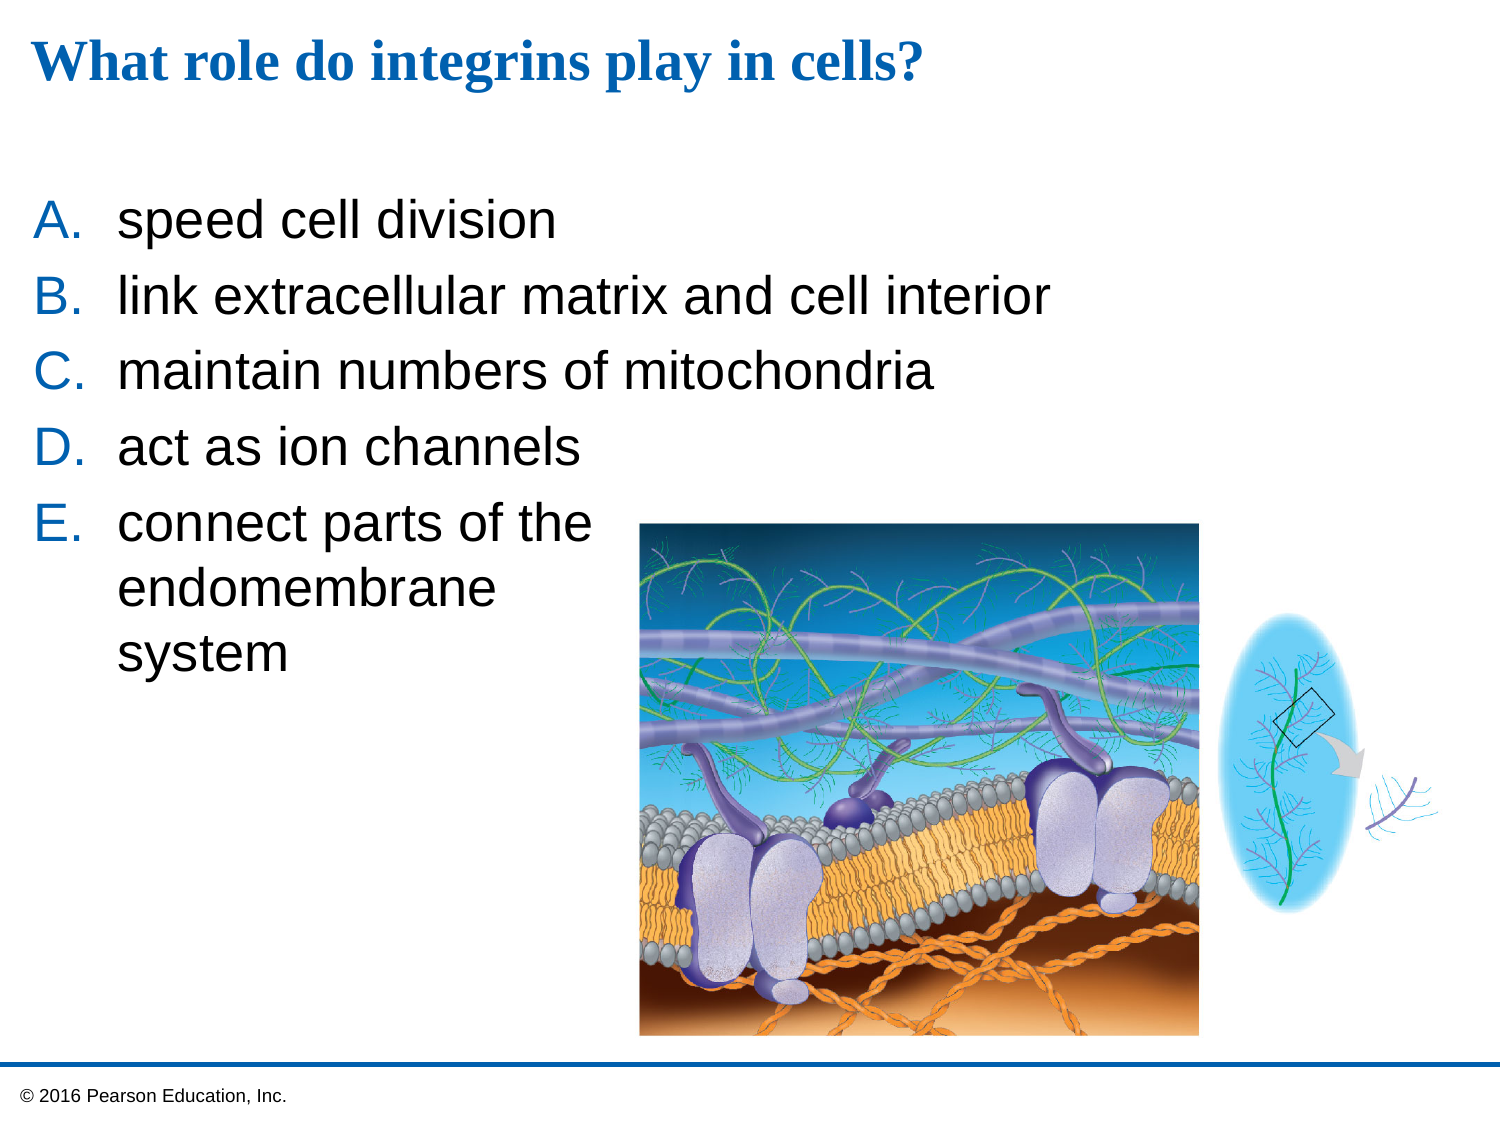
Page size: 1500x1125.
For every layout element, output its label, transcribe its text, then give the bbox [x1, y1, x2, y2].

list speed cell division link extracellular matrix and cell interior maintain numbers of mitochondria act as ion channels connect parts of the endomembrane system [23, 184, 1464, 1043]
title What role do integrins play in cells? [29, 29, 1470, 165]
picture [631, 519, 1472, 1043]
footer © 2016 Pearson Education, Inc. [0, 1064, 507, 1125]
